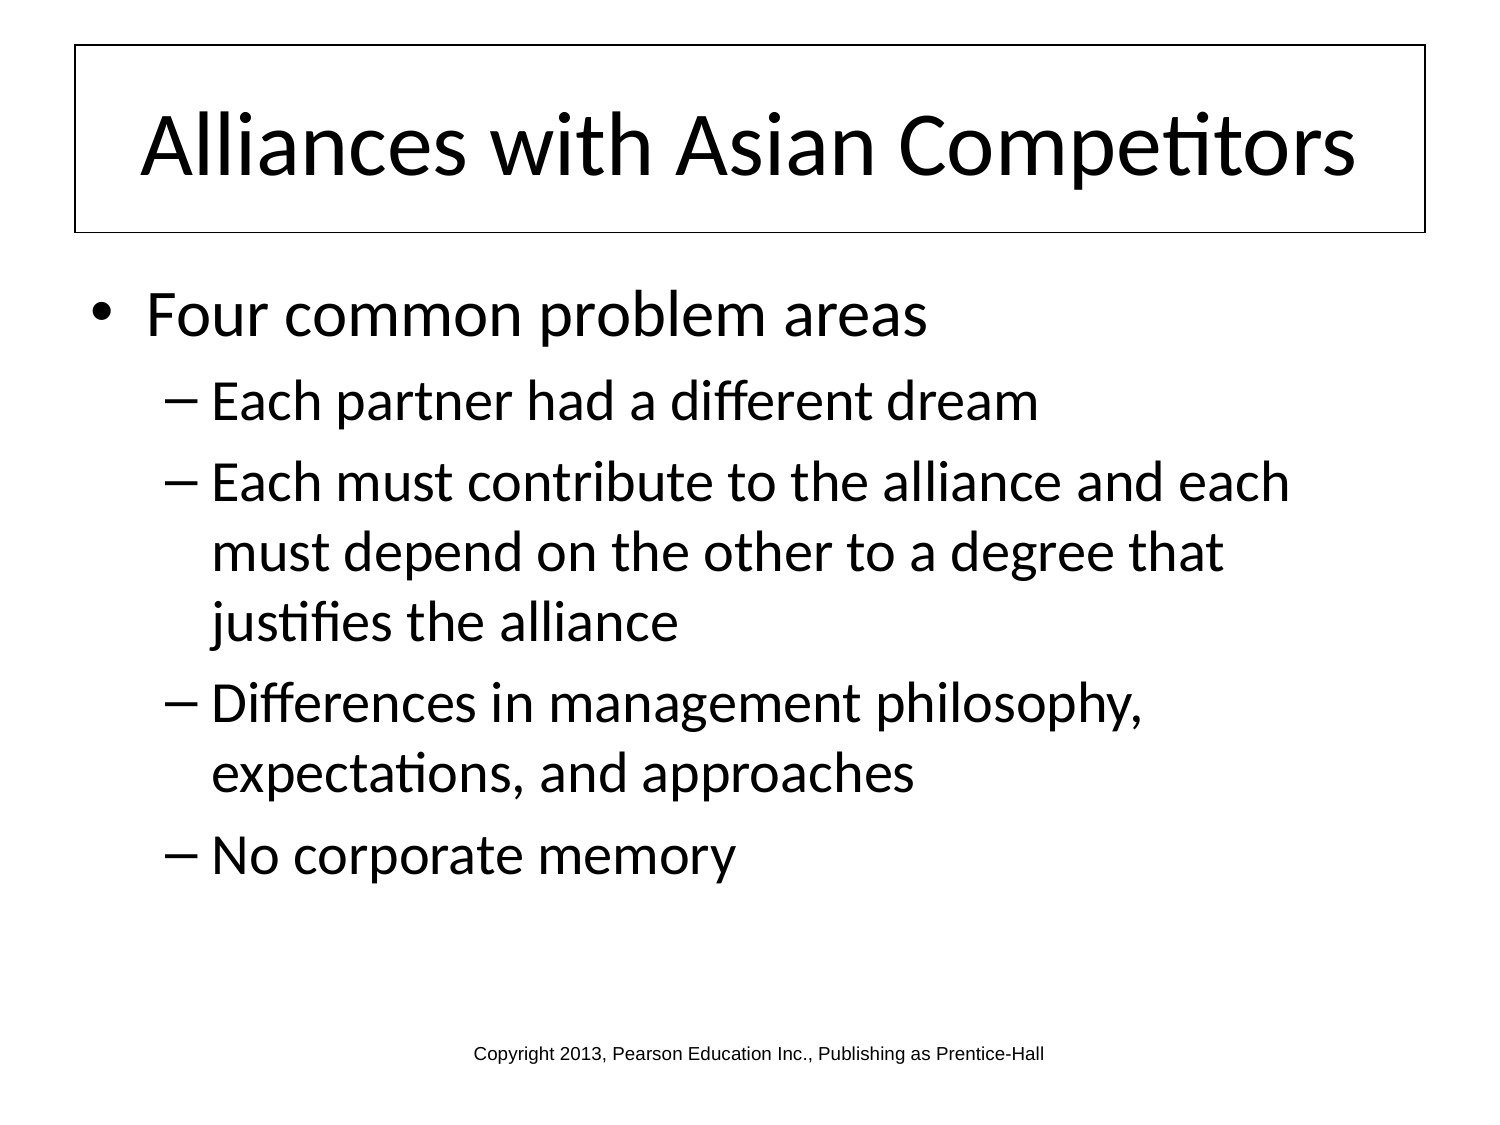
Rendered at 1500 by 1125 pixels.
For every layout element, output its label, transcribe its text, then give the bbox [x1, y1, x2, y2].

list Four common problem areas Each partner had a different dream Each must contribute to the alliance and each must depend on the other to a degree that justifies the alliance Differences in management philosophy, expectations, and approaches No corporate memory [74, 262, 1426, 1006]
title Alliances with Asian Competitors [74, 44, 1426, 233]
text_box Copyright 2013, Pearson Education Inc., Publishing as Prentice-Hall [459, 1033, 1059, 1094]
